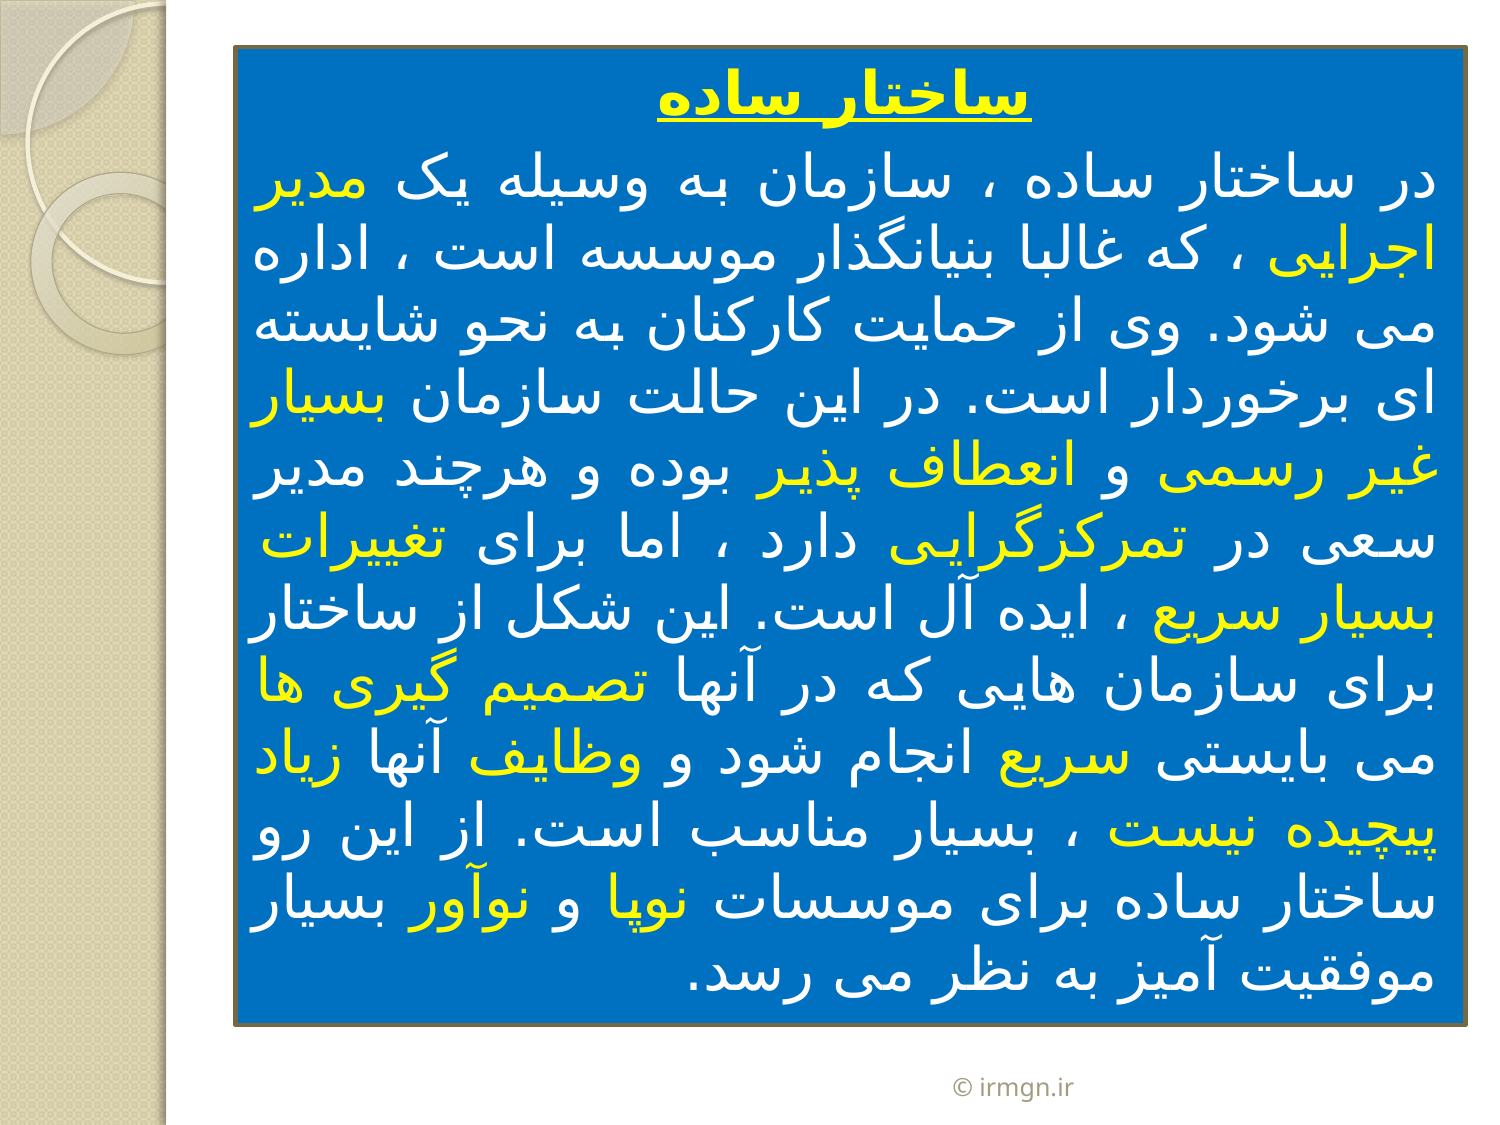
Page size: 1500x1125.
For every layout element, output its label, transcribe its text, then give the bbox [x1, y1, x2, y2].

footer © irmgn.ir [937, 1034, 1413, 1113]
list ساختار ساده در ساختار ساده ، سازمان به وسیله یک مدیر اجرایی ، که غالبا بنیانگذار موسسه است ، اداره می شود. وی از حمایت کارکنان به نحو شایسته ای برخوردار است. در این حالت سازمان بسیار غیر رسمی و انعطاف پذیر بوده و هرچند مدیر سعی در تمرکزگرایی دارد ، اما برای تغییرات بسیار سریع ، ایده آل است. این شکل از ساختار برای سازمان هایی که در آنها تصمیم گیری ها می بایستی سریع انجام شود و وظایف آنها زیاد پیچیده نیست ، بسیار مناسب است. از این رو ساختار ساده برای موسسات نوپا و نوآور بسیار موفقیت آمیز به نظر می رسد. [233, 45, 1468, 1027]
